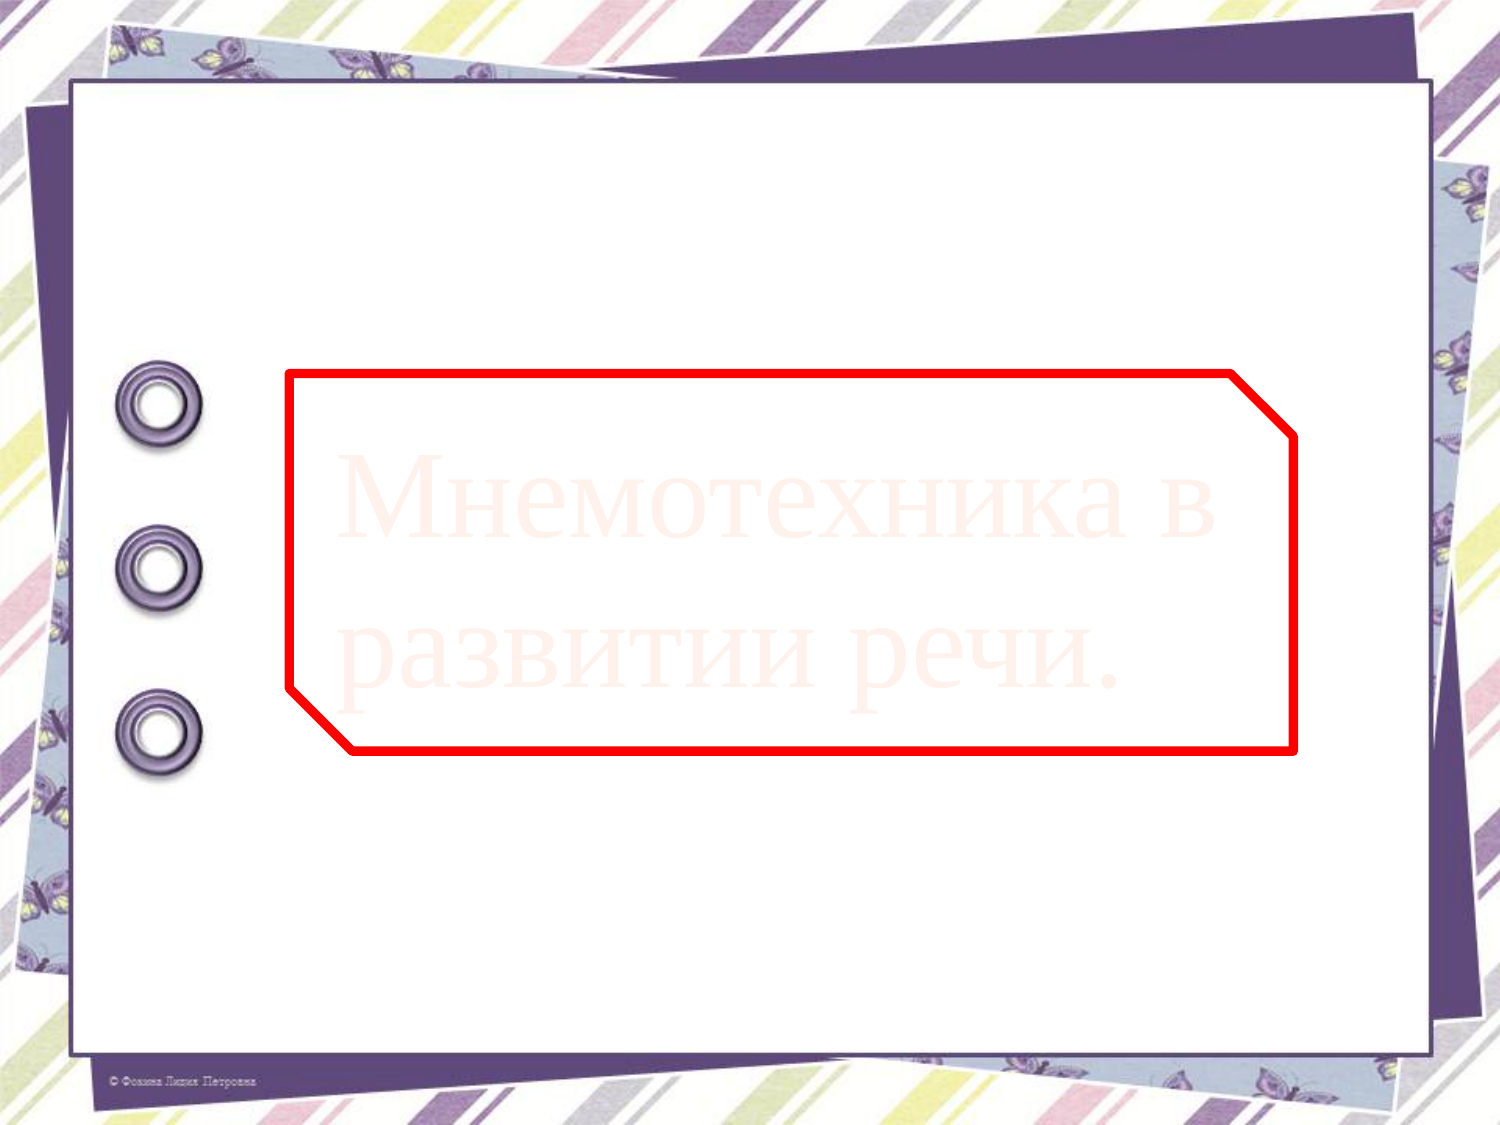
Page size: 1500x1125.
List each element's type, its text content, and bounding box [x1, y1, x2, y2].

picture [0, 0, 1500, 1125]
text_box Мнемотехника в развитии речи. [289, 373, 1294, 752]
